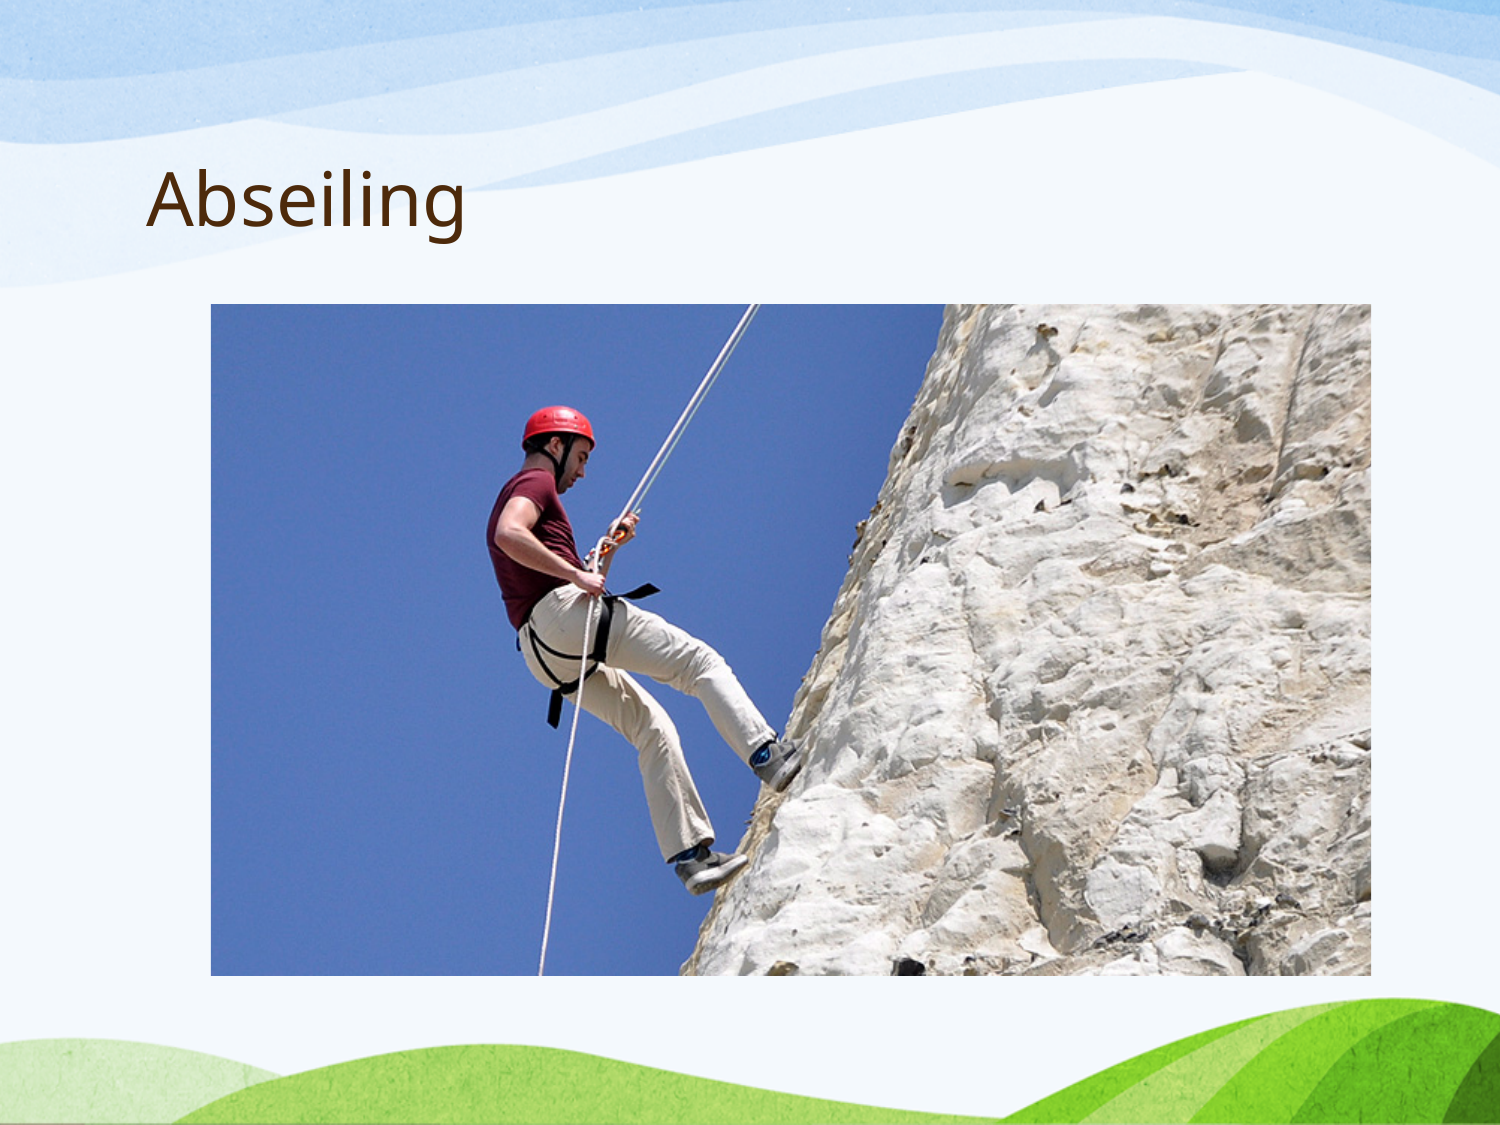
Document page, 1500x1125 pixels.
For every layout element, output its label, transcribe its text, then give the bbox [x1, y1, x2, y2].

title Abseiling [131, 50, 1369, 250]
picture [0, 0, 1500, 1125]
